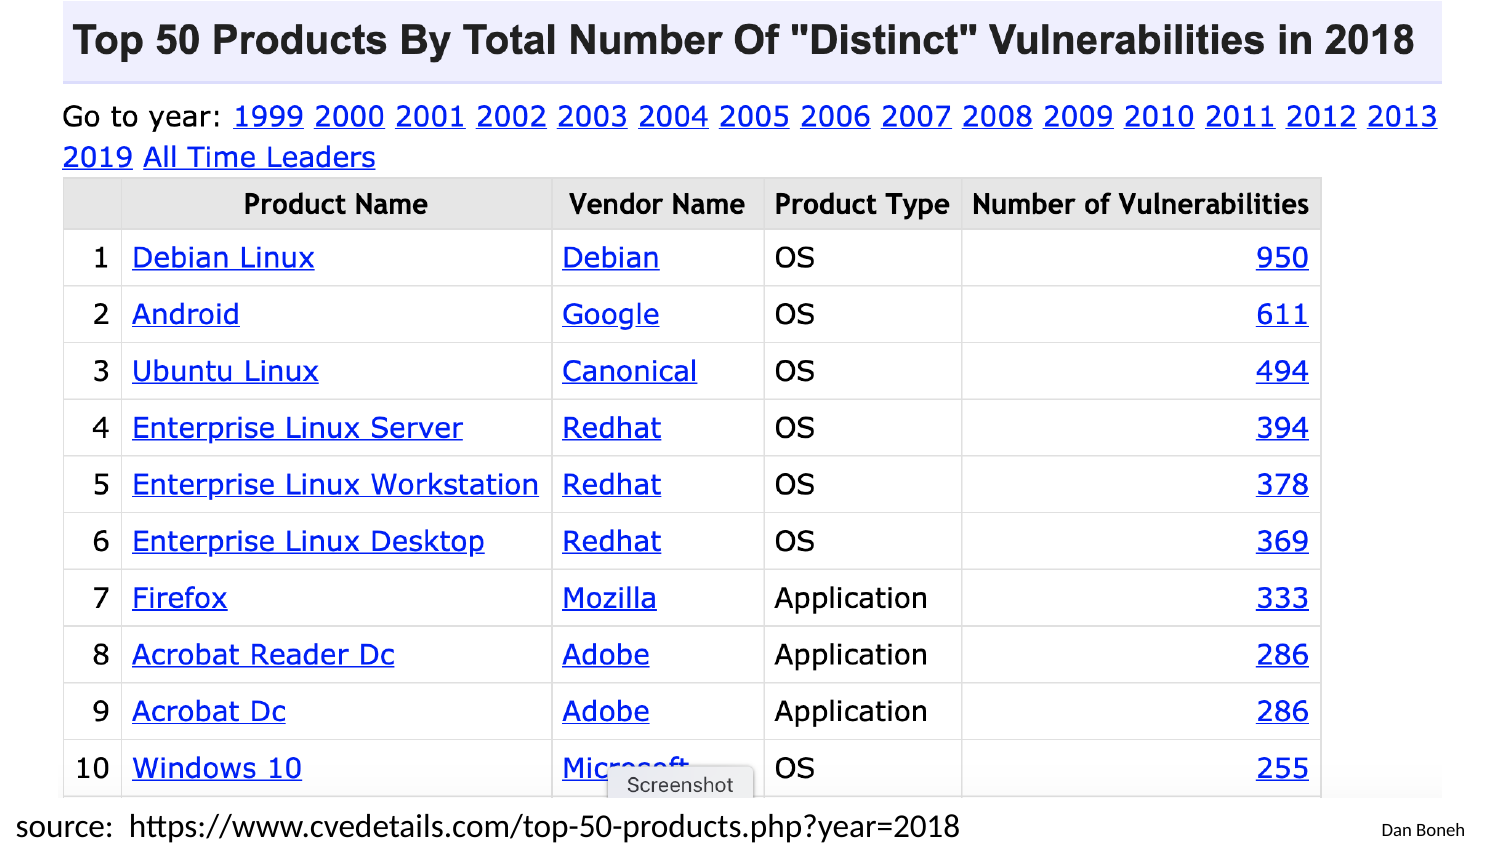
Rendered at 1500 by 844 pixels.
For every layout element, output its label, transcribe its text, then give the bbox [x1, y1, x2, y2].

text_box source: https://www.cvedetails.com/top-50-products.php?year=2018 [0, 796, 977, 844]
picture [58, 1, 1442, 799]
